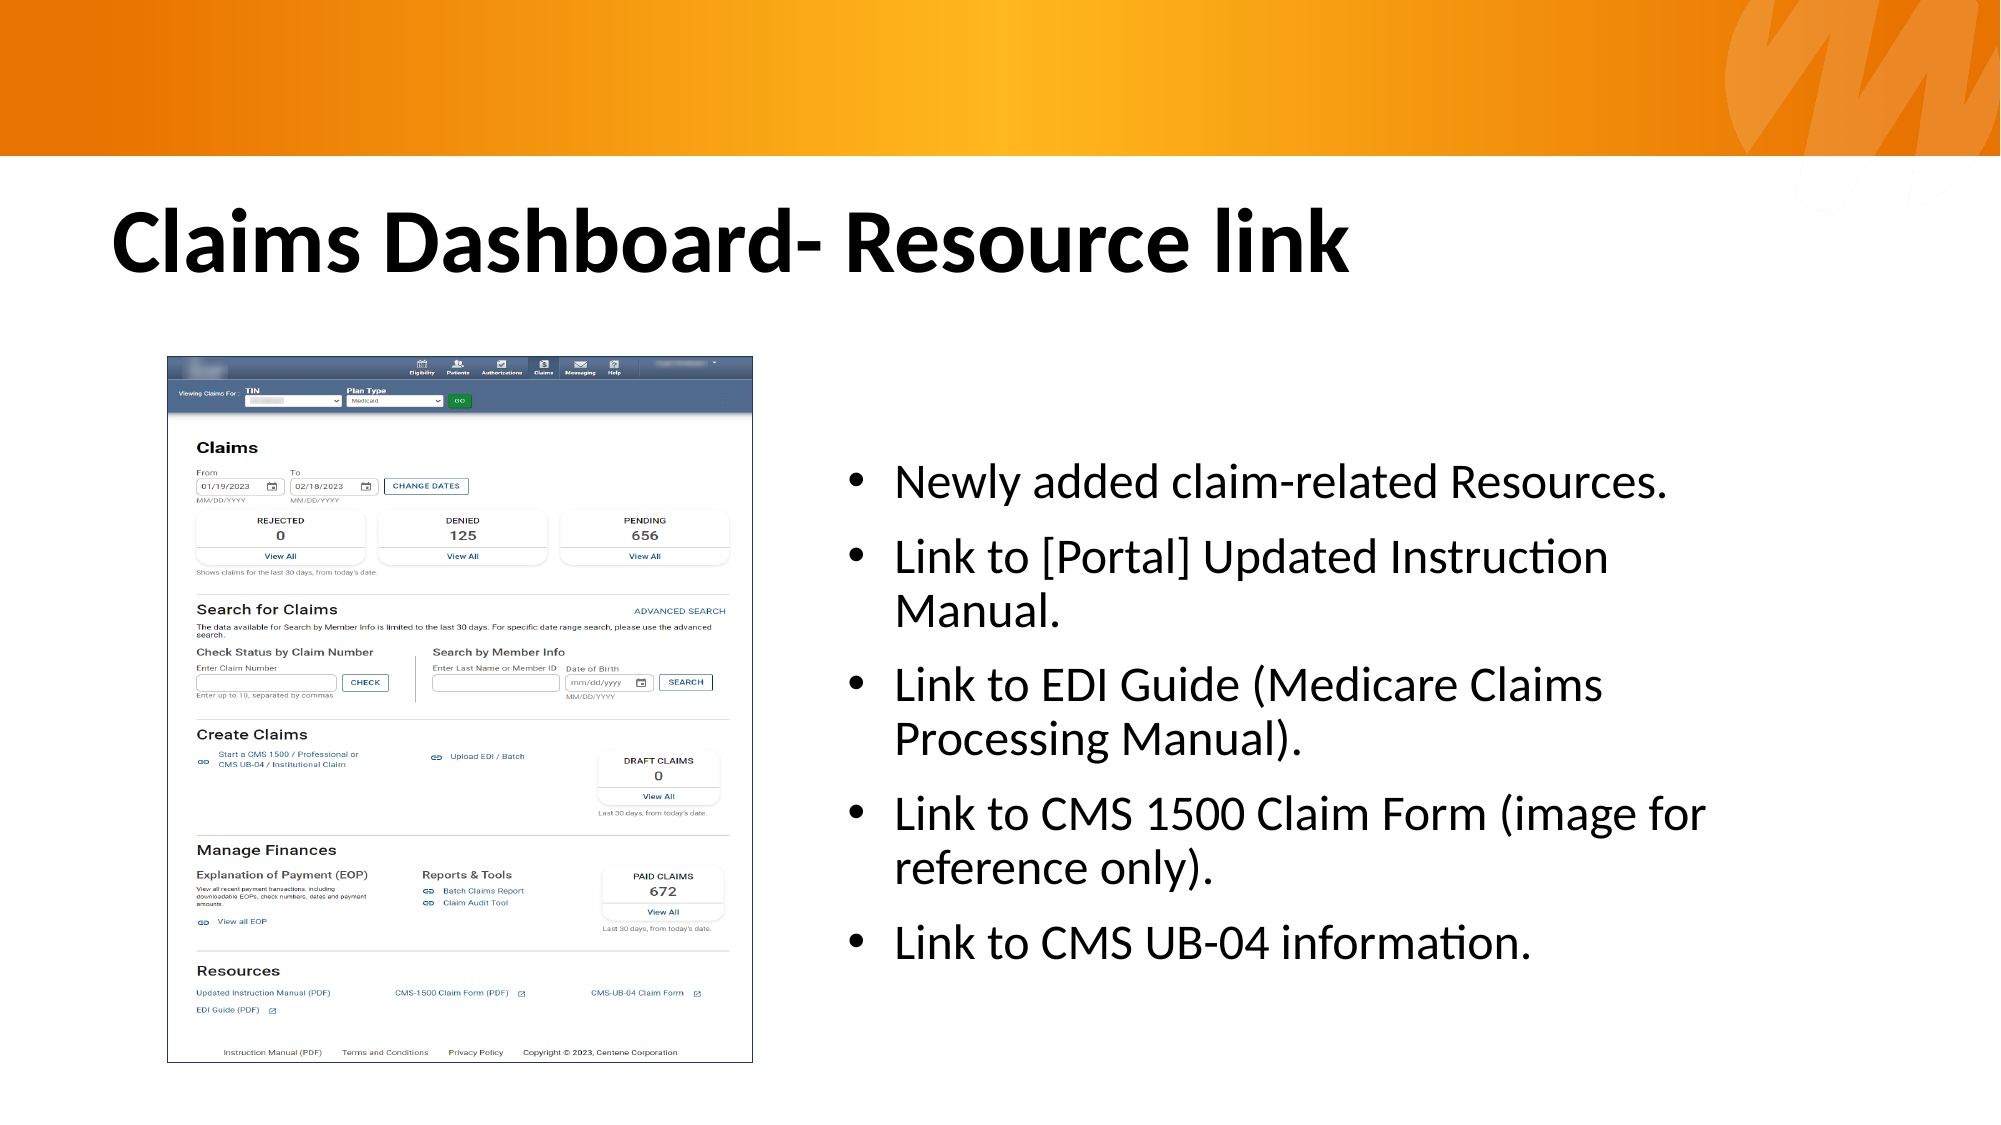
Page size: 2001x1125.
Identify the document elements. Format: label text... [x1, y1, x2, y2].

title Claims Dashboard- Resource link [97, 155, 1924, 331]
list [167, 356, 753, 1063]
list Newly added claim-related Resources. Link to [Portal] Updated Instruction Manual. Link to EDI Guide (Medicare Claims Processing Manual). Link to CMS 1500 Claim Form (image for reference only). Link to CMS UB-04 information. [832, 447, 1748, 1052]
